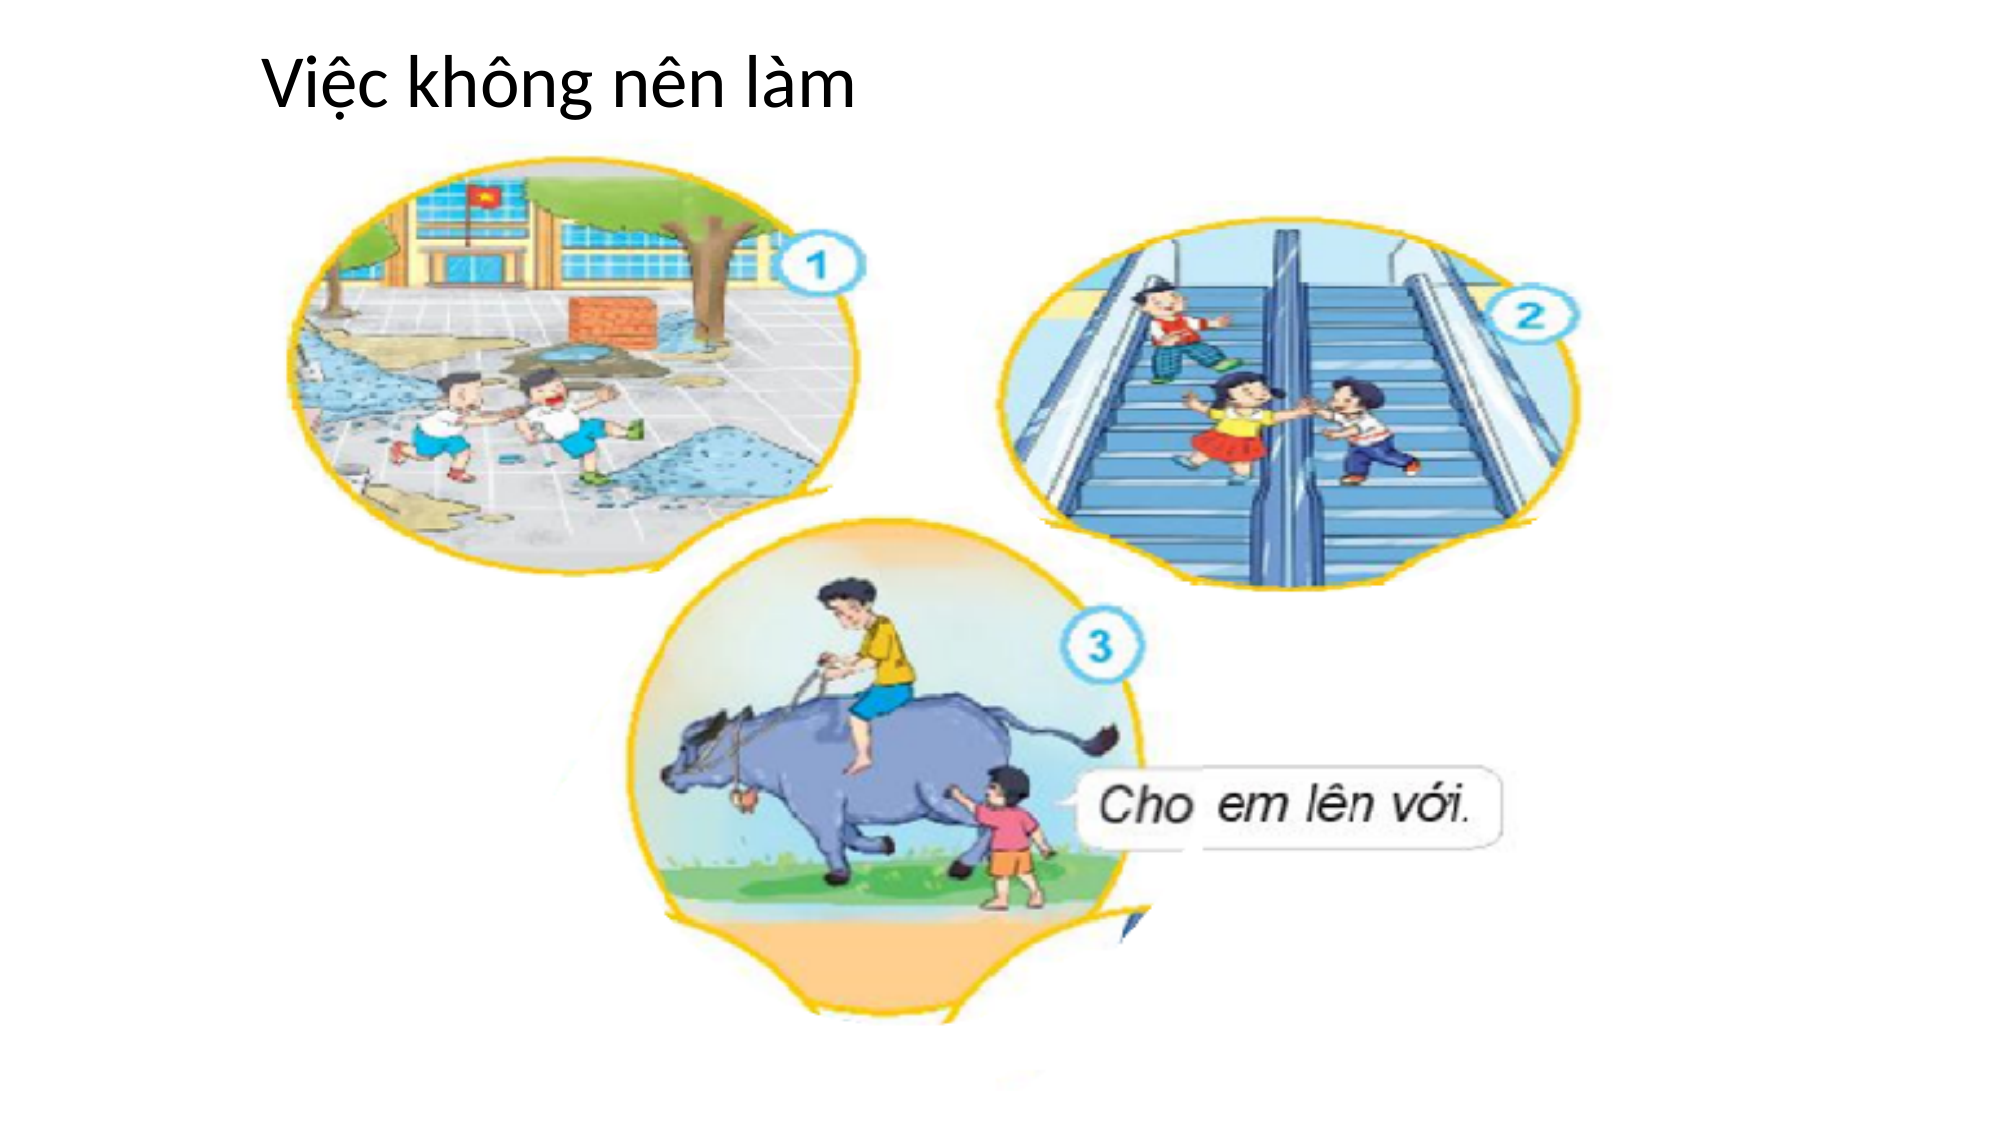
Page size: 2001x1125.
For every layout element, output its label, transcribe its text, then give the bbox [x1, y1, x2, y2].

text_box Việc không nên làm [246, 25, 1085, 128]
picture [109, 128, 1905, 1091]
